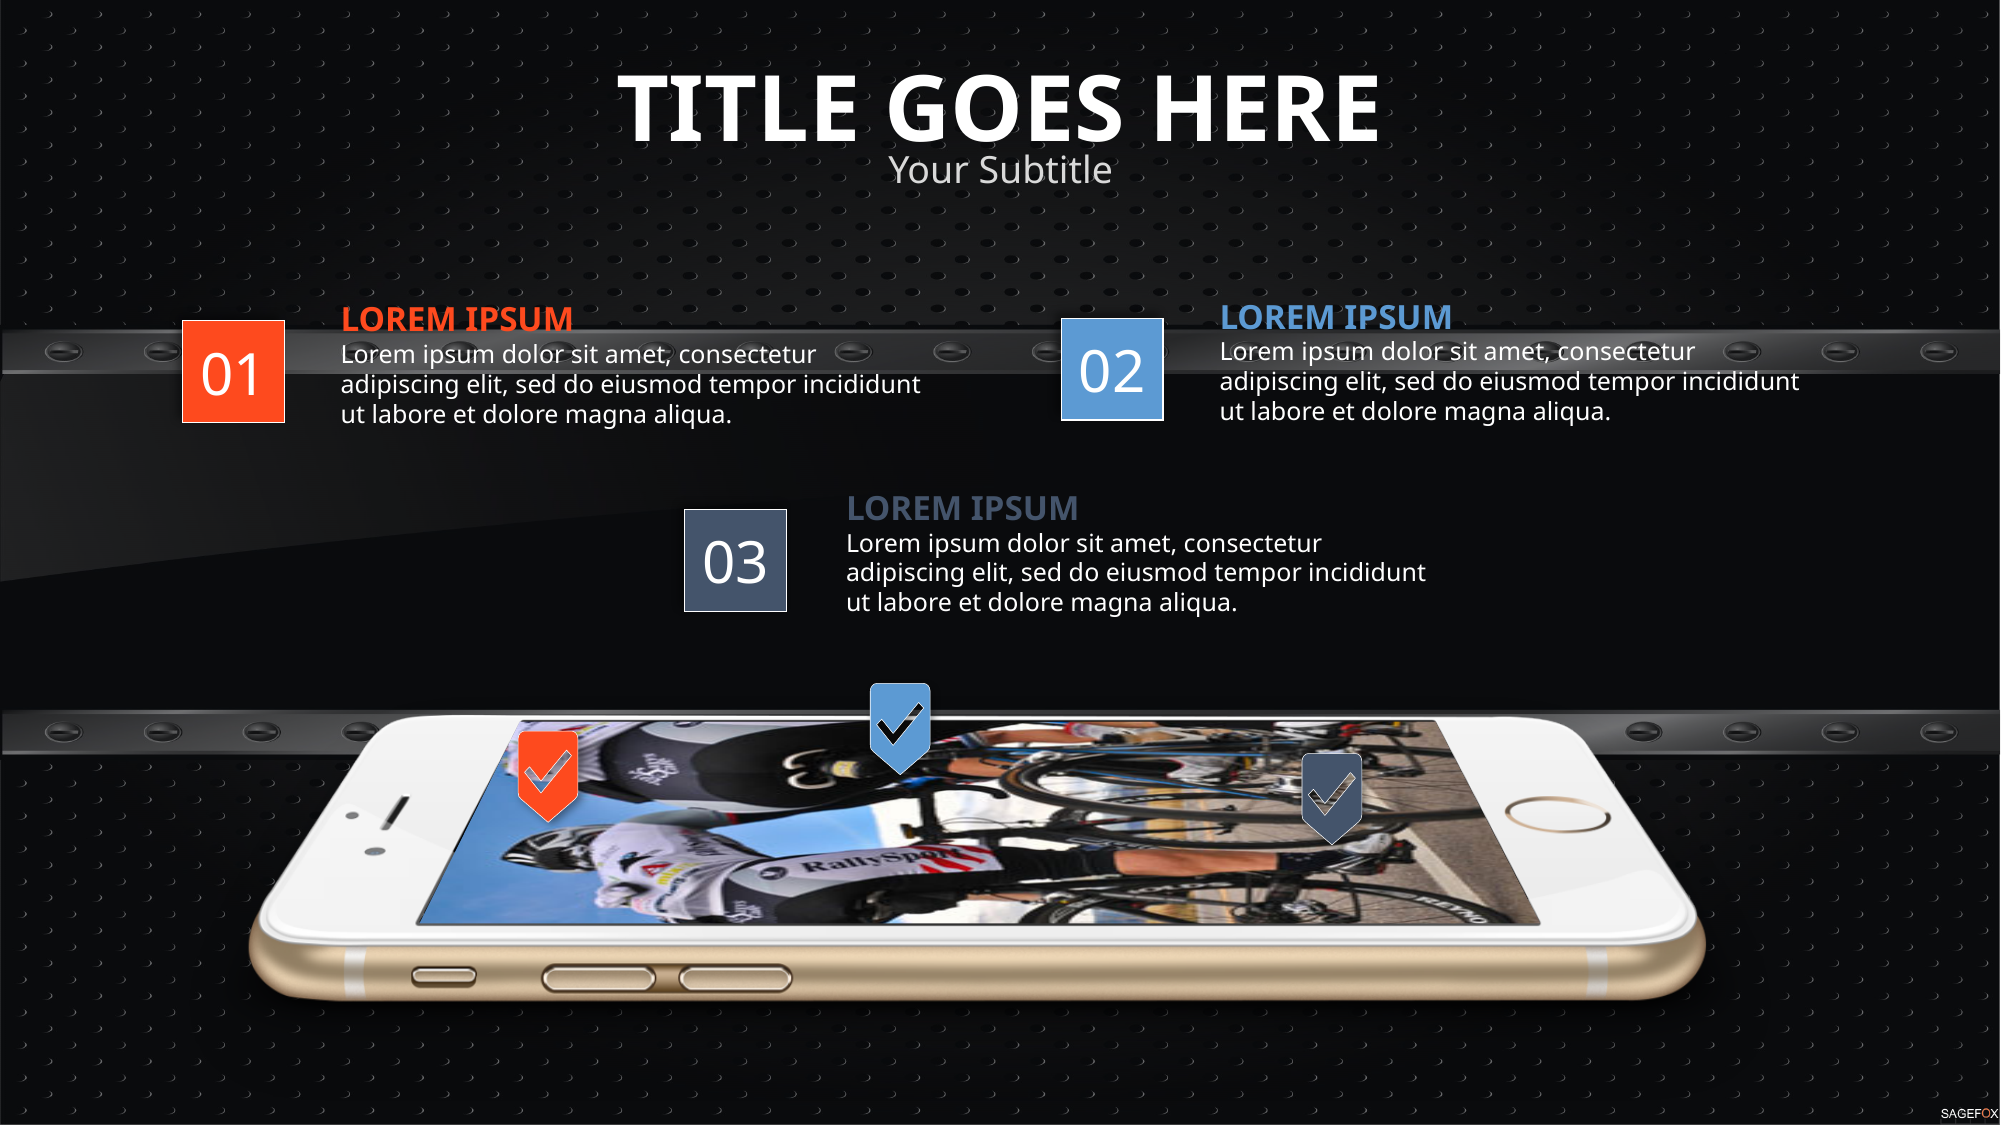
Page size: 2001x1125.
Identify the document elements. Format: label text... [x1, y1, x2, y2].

text_box LOREM IPSUM Lorem ipsum dolor sit amet, consectetur adipiscing elit, sed do eiusmod tempor incididunt ut labore et dolore magna aliqua. [330, 293, 937, 434]
text_box 01 [181, 320, 285, 424]
text_box 02 [1060, 317, 1164, 421]
text_box LOREM IPSUM Lorem ipsum dolor sit amet, consectetur adipiscing elit, sed do eiusmod tempor incididunt ut labore et dolore magna aliqua. [836, 482, 1442, 560]
text_box LOREM IPSUM Lorem ipsum dolor sit amet, consectetur adipiscing elit, sed do eiusmod tempor incididunt ut labore et dolore magna aliqua. [1209, 290, 1815, 431]
picture [0, 0, 2001, 1125]
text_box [548, 42, 1452, 199]
text_box 03 [683, 508, 787, 560]
